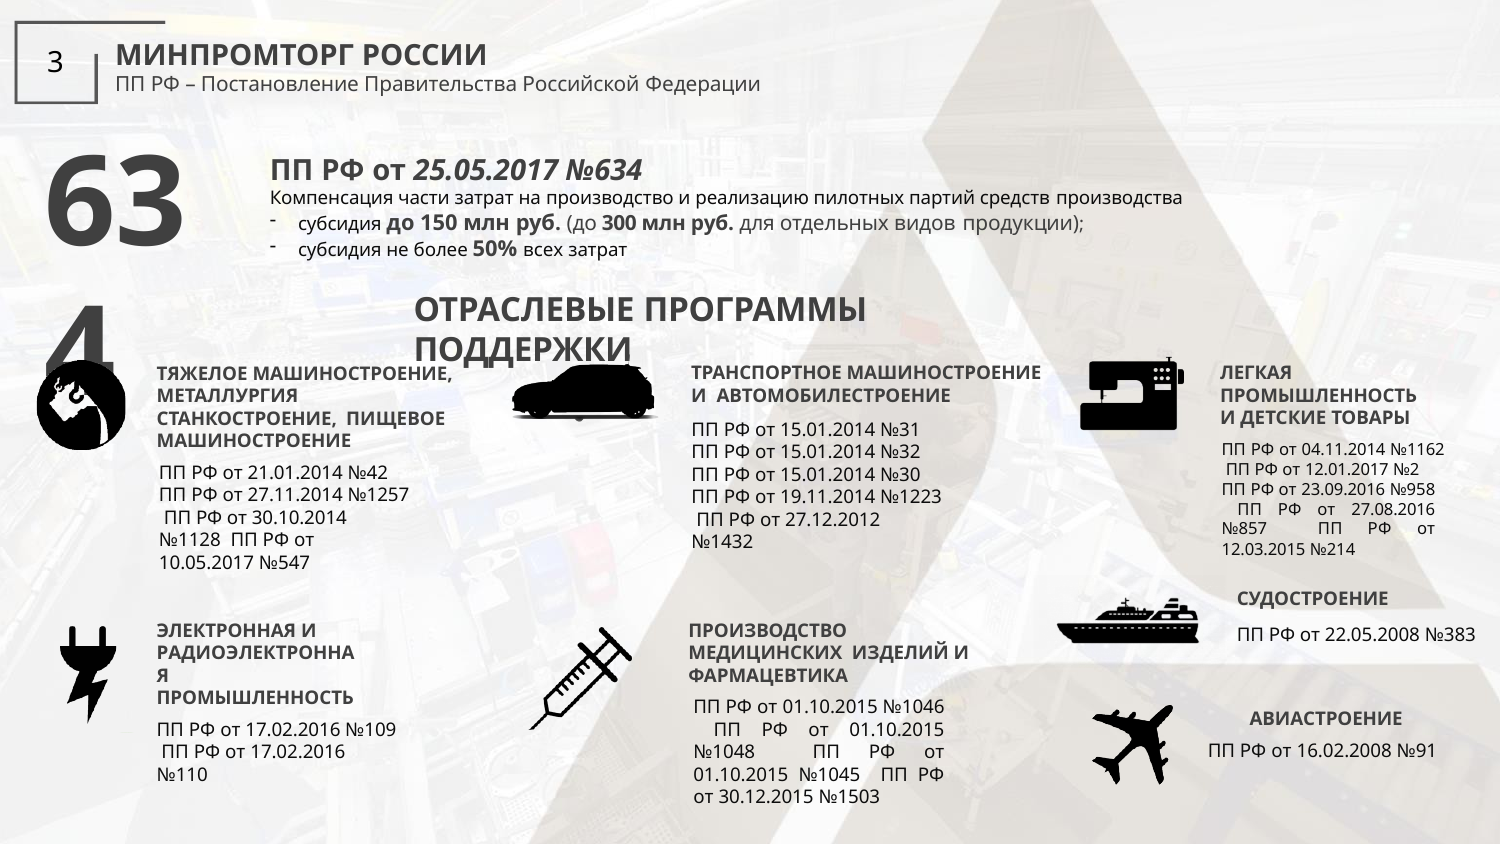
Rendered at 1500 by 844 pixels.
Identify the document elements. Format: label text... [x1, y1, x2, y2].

text_box СУДОСТРОЕНИЕ ПП РФ от 22.05.2008 №383 [1234, 572, 1479, 646]
text_box АВИАСТРОЕНИЕ ПП РФ от 16.02.2008 №91 [1206, 693, 1439, 762]
text_box ПП РФ от 25.05.2017 №634 Компенсация части затрат на производство и реализацию пилотных партий средств производства субсидия до 150 млн руб. (до 300 млн руб. для отдельных видов продукции); субсидия не более 50% всех затрат [267, 148, 1211, 262]
text_box ТРАНСПОРТНОЕ МАШИНОСТРОЕНИЕ И АВТОМОБИЛЕСТРОЕНИЕ ПП РФ от 15.01.2014 №31 ПП РФ от 15.01.2014 №32 ПП РФ от 15.01.2014 №30 ПП РФ от 19.11.2014 №1223 ПП РФ от 27.12.2012 №1432 [689, 358, 1044, 553]
text_box [29, 614, 148, 733]
text_box [1033, 575, 1226, 668]
text_box 634 [42, 117, 257, 421]
text_box [1089, 702, 1176, 788]
text_box 3 [45, 41, 66, 79]
text_box [492, 339, 668, 429]
text_box ТЯЖЕЛОЕ МАШИНОСТРОЕНИЕ, МЕТАЛЛУРГИЯ СТАНКОСТРОЕНИЕ, ПИЩЕВОЕ МАШИНОСТРОЕНИЕ ПП РФ от 21.01.2014 №42 ПП РФ от 27.11.2014 №1257 ПП РФ от 30.10.2014 №1128 ПП РФ от 10.05.2017 №547 [154, 359, 469, 573]
text_box [5, 0, 211, 124]
text_box ПРОИЗВОДСТВО МЕДИЦИНСКИХ ИЗДЕЛИЙ И ФАРМАЦЕВТИКА ПП РФ от 01.10.2015 №1046 ПП РФ от 01.10.2015 №1048 ПП РФ от 01.10.2015 №1045 ПП РФ от 30.12.2015 №1503 [686, 616, 994, 808]
text_box ЭЛЕКТРОННАЯ И РАДИОЭЛЕКТРОННАЯ ПРОМЫШЛЕННОСТЬ ПП РФ от 17.02.2016 №109 ПП РФ от 17.02.2016 №110 [154, 616, 398, 785]
text_box ЛЕГКАЯ ПРОМЫШЛЕННОСТЬ И ДЕТСКИЕ ТОВАРЫ ПП РФ от 04.11.2014 №1162 ПП РФ от 12.01.2017 №2 ПП РФ от 23.09.2016 №958 ПП РФ от 27.08.2016 №857 ПП РФ от 12.03.2015 №214 [1217, 358, 1446, 559]
text_box [528, 627, 632, 730]
text_box МИНПРОМТОРГ РОССИИ ПП РФ – Постановление Правительства Российской Федерации [211, 33, 792, 96]
text_box ОТРАСЛЕВЫЕ ПРОГРАММЫ ПОДДЕРЖКИ [411, 285, 1081, 368]
text_box [36, 360, 126, 450]
text_box [1080, 341, 1184, 446]
text_box [0, 0, 1500, 844]
